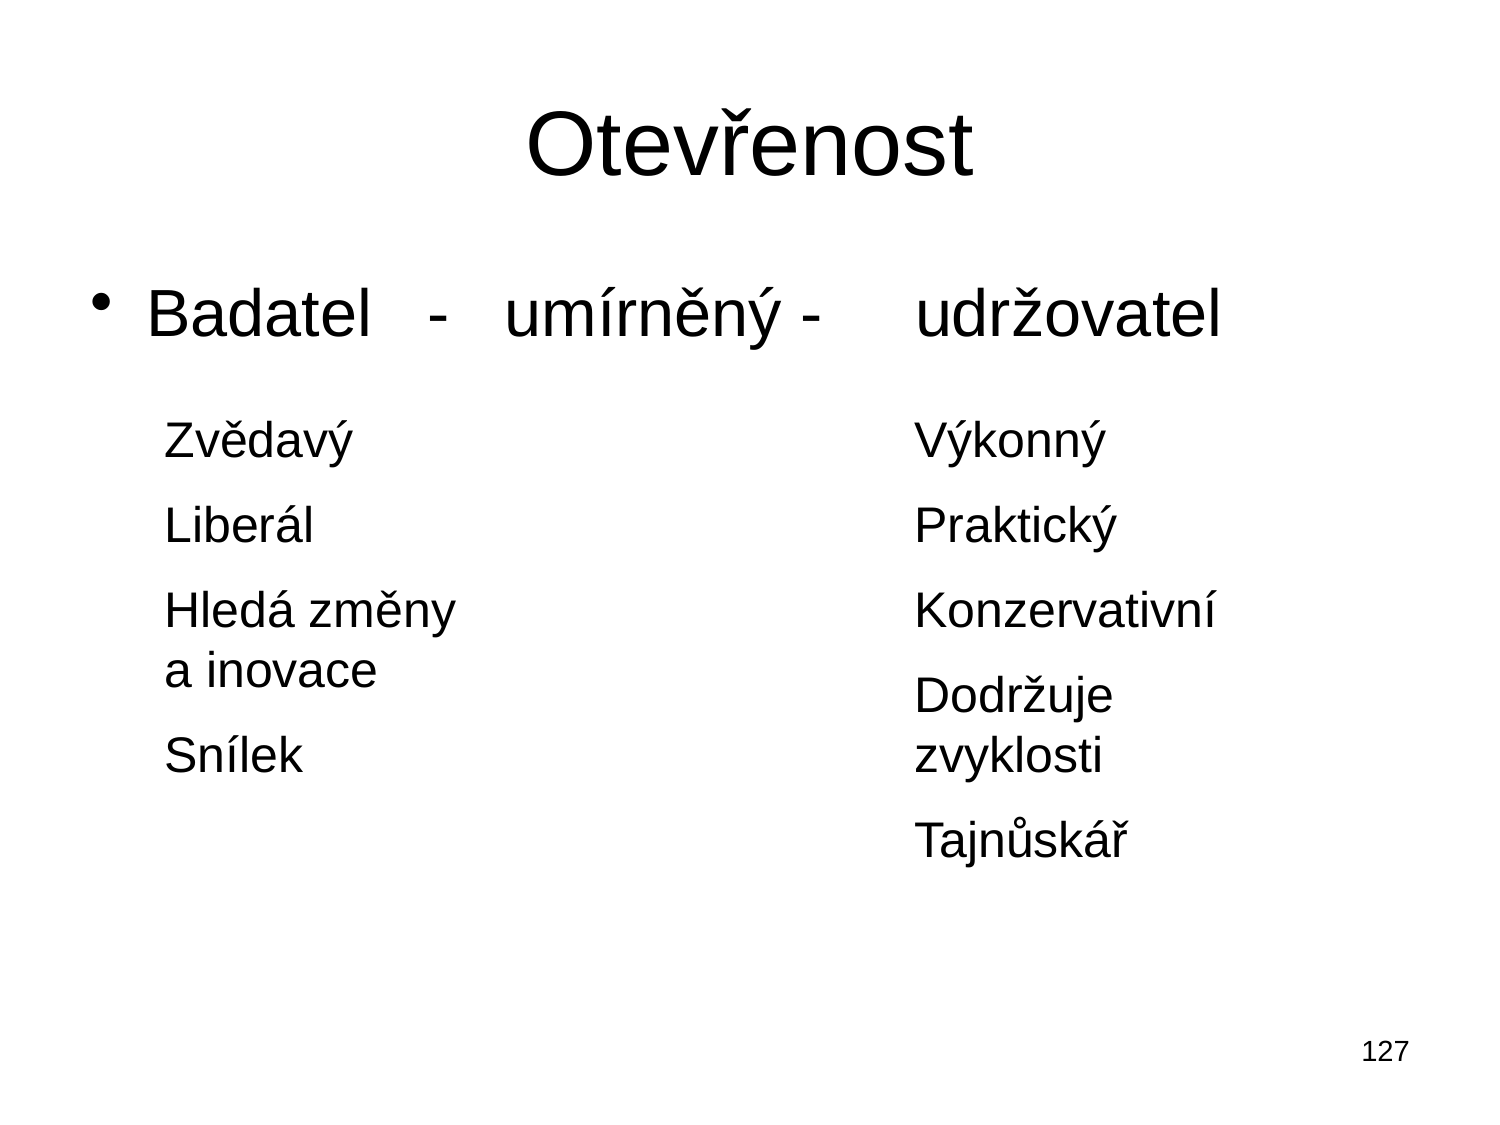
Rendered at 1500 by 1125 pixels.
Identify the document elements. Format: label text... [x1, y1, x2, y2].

text_box Výkonný Praktický Konzervativní Dodržuje zvyklosti Tajnůskář [900, 399, 1250, 875]
list Badatel - umírněný - udržovatel [74, 262, 1426, 1006]
title Otevřenost [74, 44, 1426, 233]
text_box Zvědavý Liberál Hledá změny a inovace Snílek [150, 399, 500, 790]
slide_number 127 [1074, 1024, 1426, 1103]
